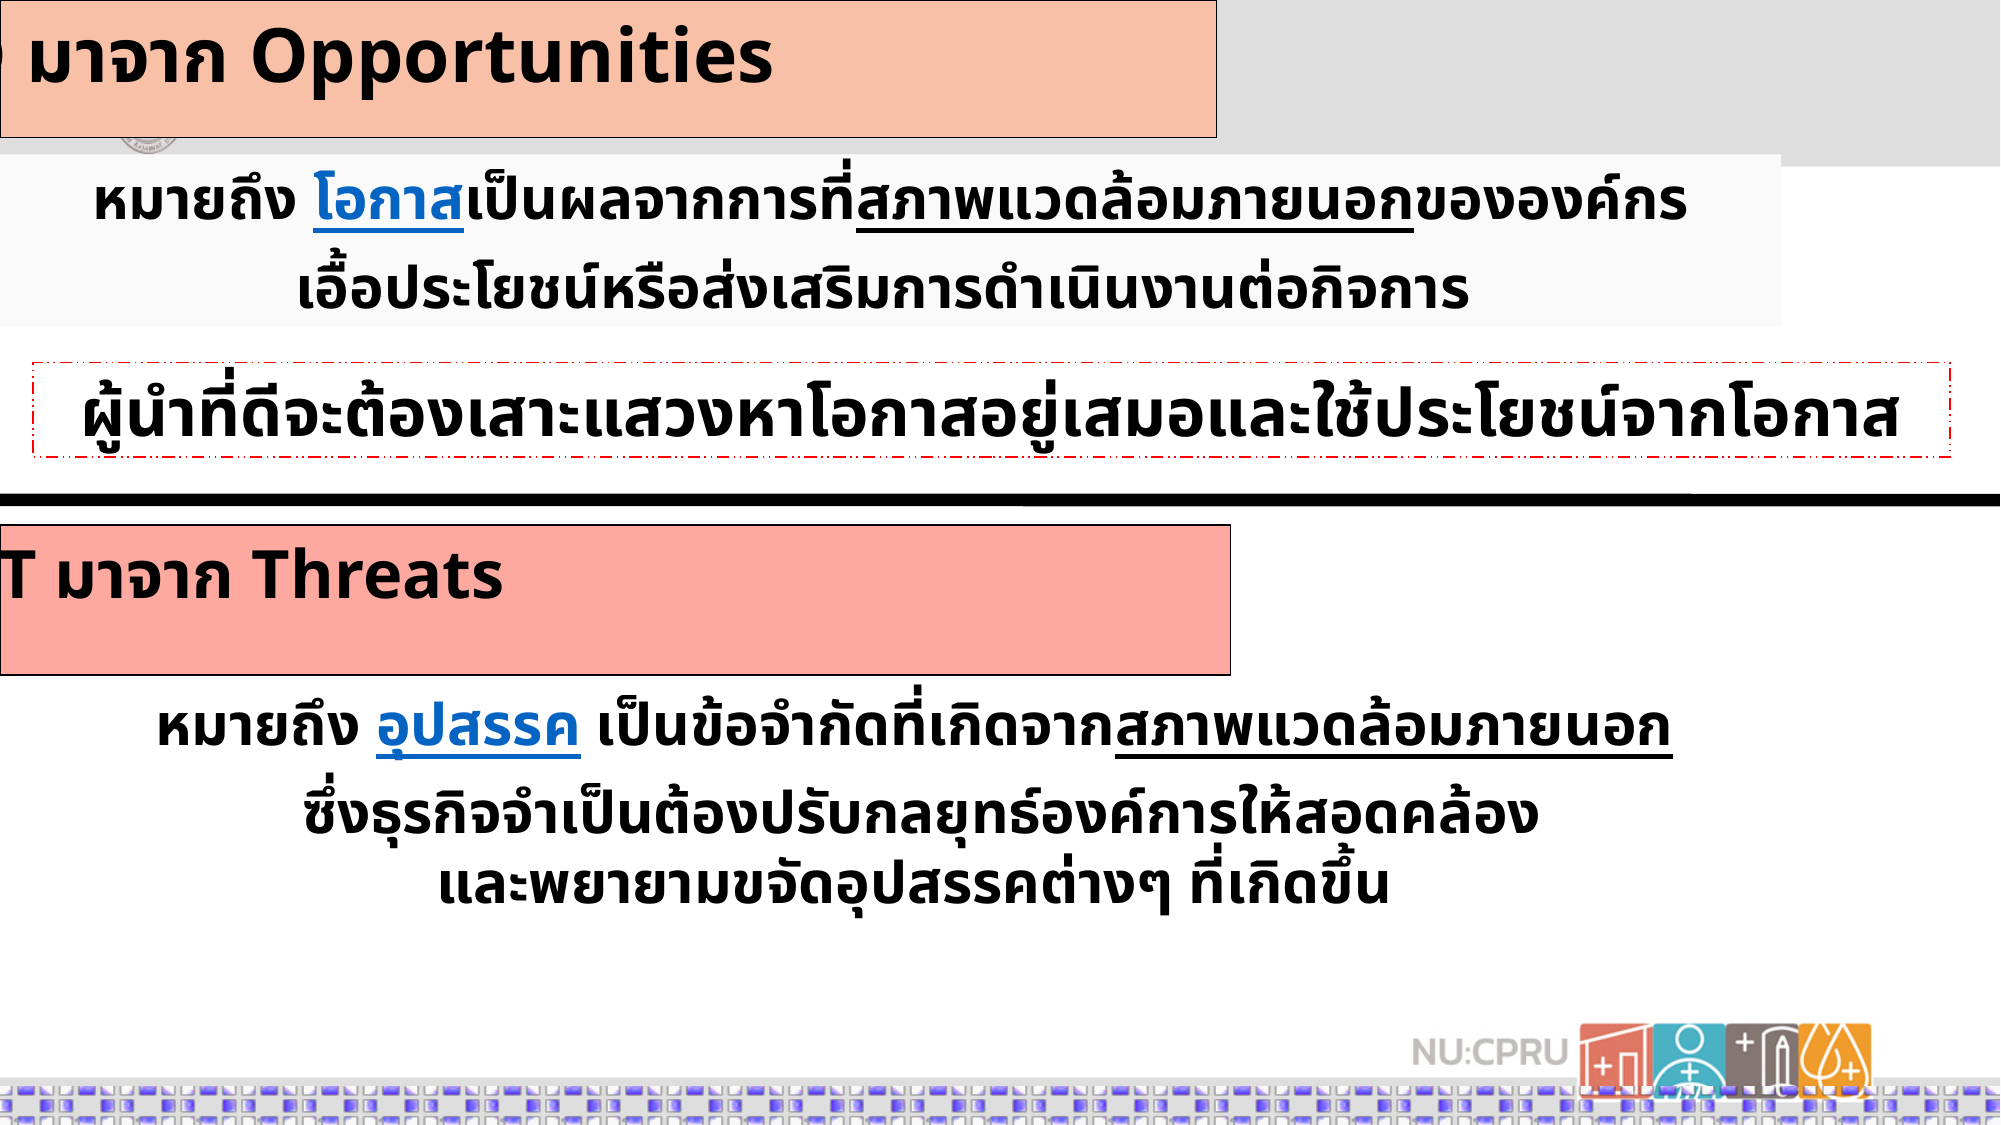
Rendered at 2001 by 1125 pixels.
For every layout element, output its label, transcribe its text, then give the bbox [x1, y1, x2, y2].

text_box หมายถึง อุปสรรค เป็นข้อจำกัดที่เกิดจากสภาพแวดล้อมภายนอก ซึ่งธุรกิจจำเป็นต้องปรับกลยุทธ์องค์การให้สอดคล้อง และพยายามขจัดอุปสรรคต่างๆ ที่เกิดขึ้น [0, 679, 1844, 923]
text_box ผู้นำที่ดีจะต้องเสาะแสวงหาโอกาสอยู่เสมอและใช้ประโยชน์จากโอกาส [33, 362, 1950, 458]
text_box หมายถึง โอกาสเป็นผลจากการที่สภาพแวดล้อมภายนอกขององค์กร เอื้อประโยชน์หรือส่งเสริมการดำเนินงานต่อกิจการ [0, 154, 1782, 327]
text_box [0, 0, 1217, 138]
picture [0, 0, 2001, 1125]
text_box 3. O มาจาก Opportunities [0, 0, 791, 105]
text_box [0, 524, 1231, 675]
text_box 4. T มาจาก Threats [0, 524, 520, 620]
